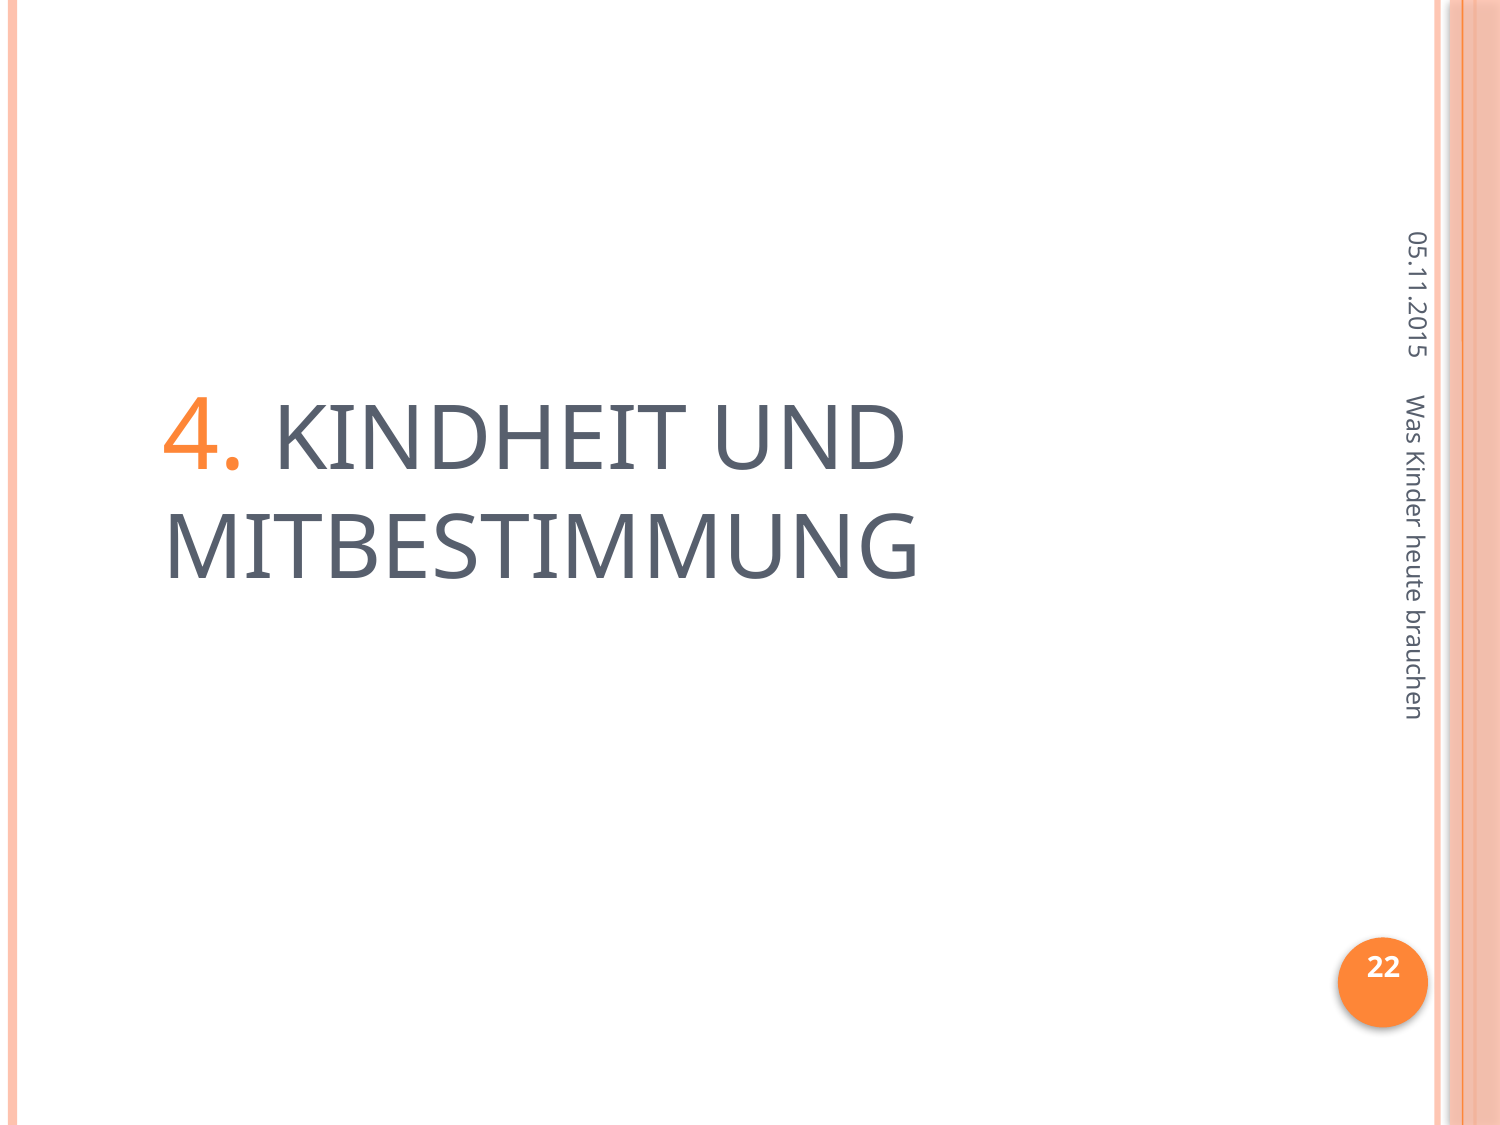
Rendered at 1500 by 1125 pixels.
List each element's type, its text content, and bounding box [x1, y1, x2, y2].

slide_number 22 [1333, 940, 1434, 1027]
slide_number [1378, 43, 1442, 374]
footer Was Kinder heute brauchen [1379, 380, 1440, 906]
text_box 4. Kindheit und Mitbestimmung [147, 361, 1388, 604]
